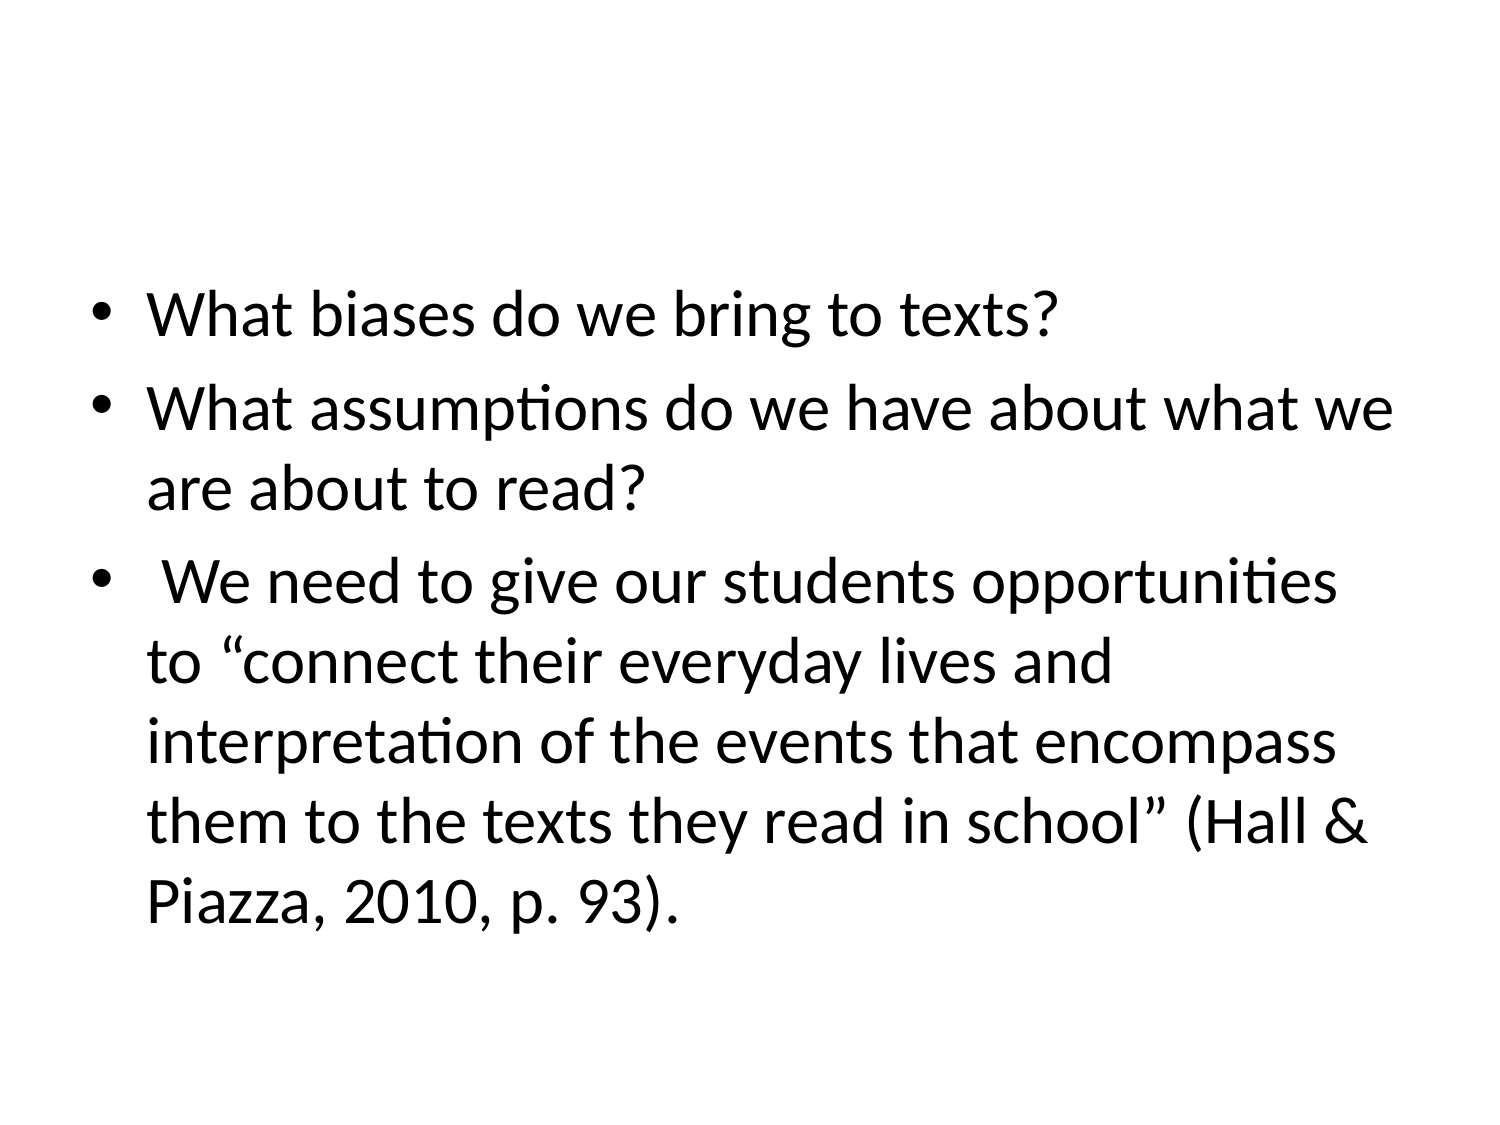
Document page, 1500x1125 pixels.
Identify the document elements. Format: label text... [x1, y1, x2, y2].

list What biases do we bring to texts? What assumptions do we have about what we are about to read? We need to give our students opportunities to “connect their everyday lives and interpretation of the events that encompass them to the texts they read in school” (Hall & Piazza, 2010, p. 93). [75, 262, 1425, 1005]
